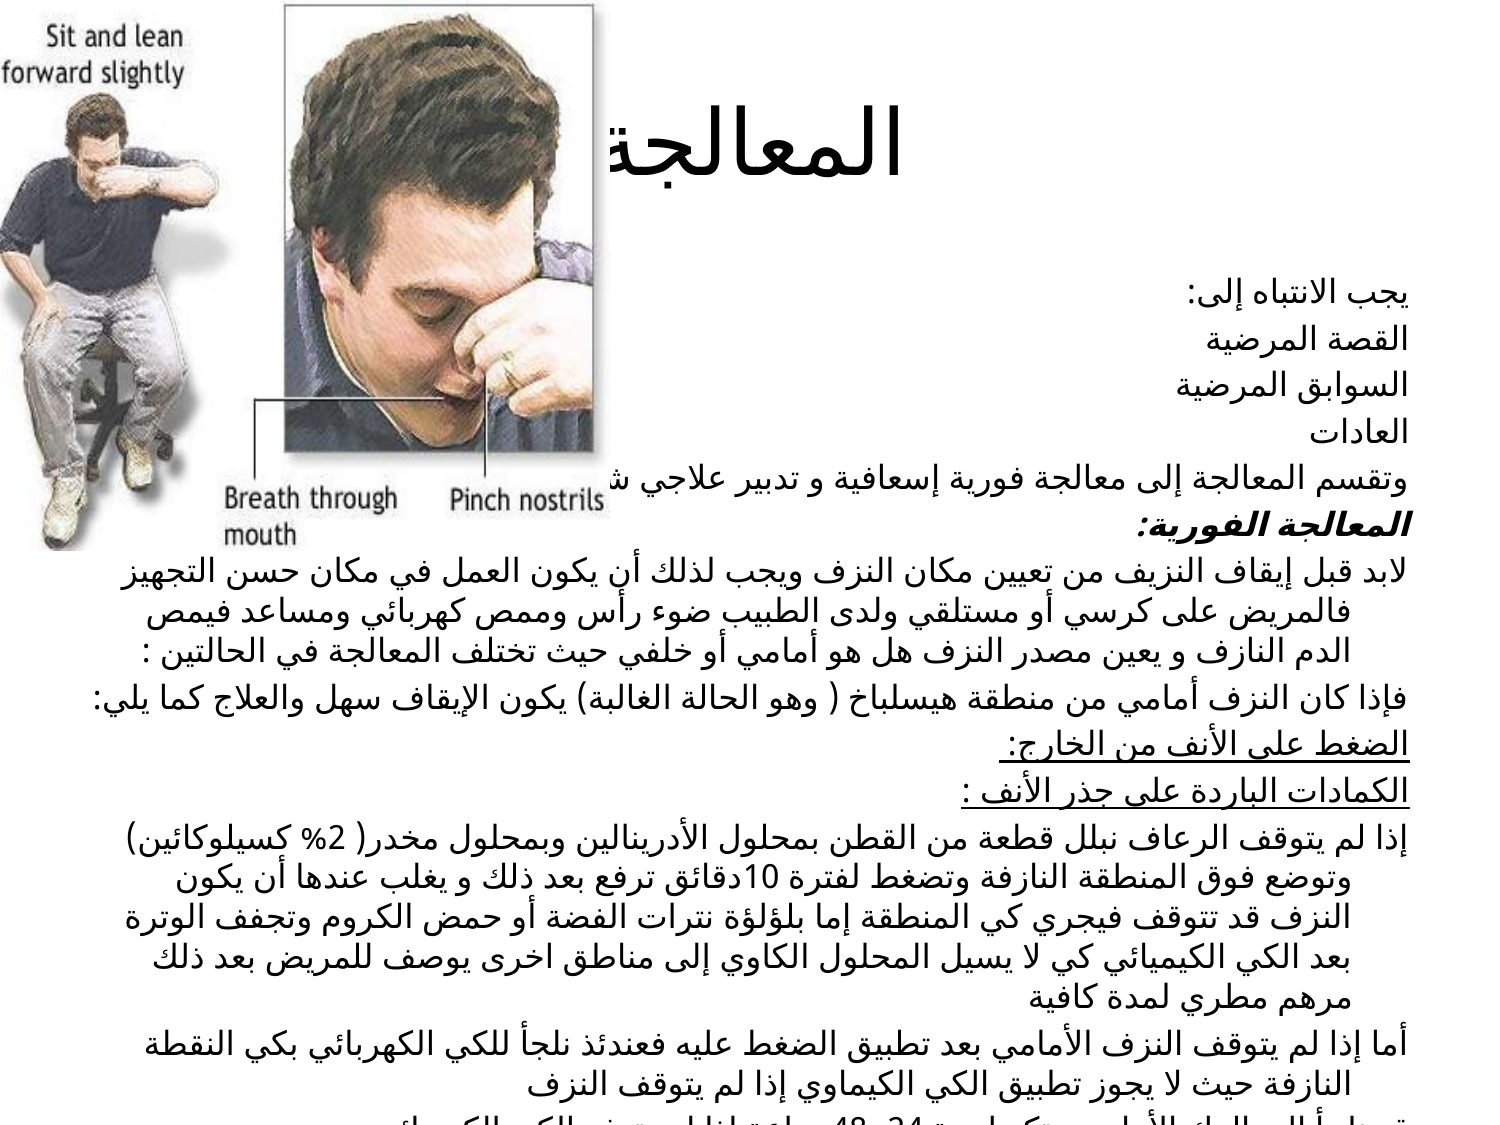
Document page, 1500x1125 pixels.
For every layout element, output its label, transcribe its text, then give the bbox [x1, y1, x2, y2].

list يجب الانتباه إلى: القصة المرضية السوابق المرضية العادات وتقسم المعالجة إلى معالجة فورية إسعافية و تدبير علاجي شافي المعالجة الفورية: لابد قبل إيقاف النزيف من تعيين مكان النزف ويجب لذلك أن يكون العمل في مكان حسن التجهيز فالمريض على كرسي أو مستلقي ولدى الطبيب ضوء رأس وممص كهربائي ومساعد فيمص الدم النازف و يعين مصدر النزف هل هو أمامي أو خلفي حيث تختلف المعالجة في الحالتين : فإذا كان النزف أمامي من منطقة هيسلباخ ( وهو الحالة الغالبة) يكون الإيقاف سهل والعلاج كما يلي: الضغط على الأنف من الخارج: الكمادات الباردة على جذر الأنف : إذا لم يتوقف الرعاف نبلل قطعة من القطن بمحلول الأدرينالين وبمحلول مخدر( 2% كسيلوكائين) وتوضع فوق المنطقة النازفة وتضغط لفترة 10دقائق ترفع بعد ذلك و يغلب عندها أن يكون النزف قد تتوقف فيجري كي المنطقة إما بلؤلؤة نترات الفضة أو حمض الكروم وتجفف الوترة بعد الكي الكيميائي كي لا يسيل المحلول الكاوي إلى مناطق اخرى يوصف للمريض بعد ذلك مرهم مطري لمدة كافية أما إذا لم يتوقف النزف الأمامي بعد تطبيق الضغط عليه فعندئذ نلجأ للكي الكهربائي بكي النقطة النازفة حيث لا يجوز تطبيق الكي الكيماوي إذا لم يتوقف النزف قد نلجأ إلى الدك الأمامي وتكه لمدة 24- 48 ساعة اذا لم يتوفر الكي الكهربائي [75, 262, 1425, 1005]
picture [0, 0, 610, 552]
title المعالجة [613, 45, 1425, 233]
